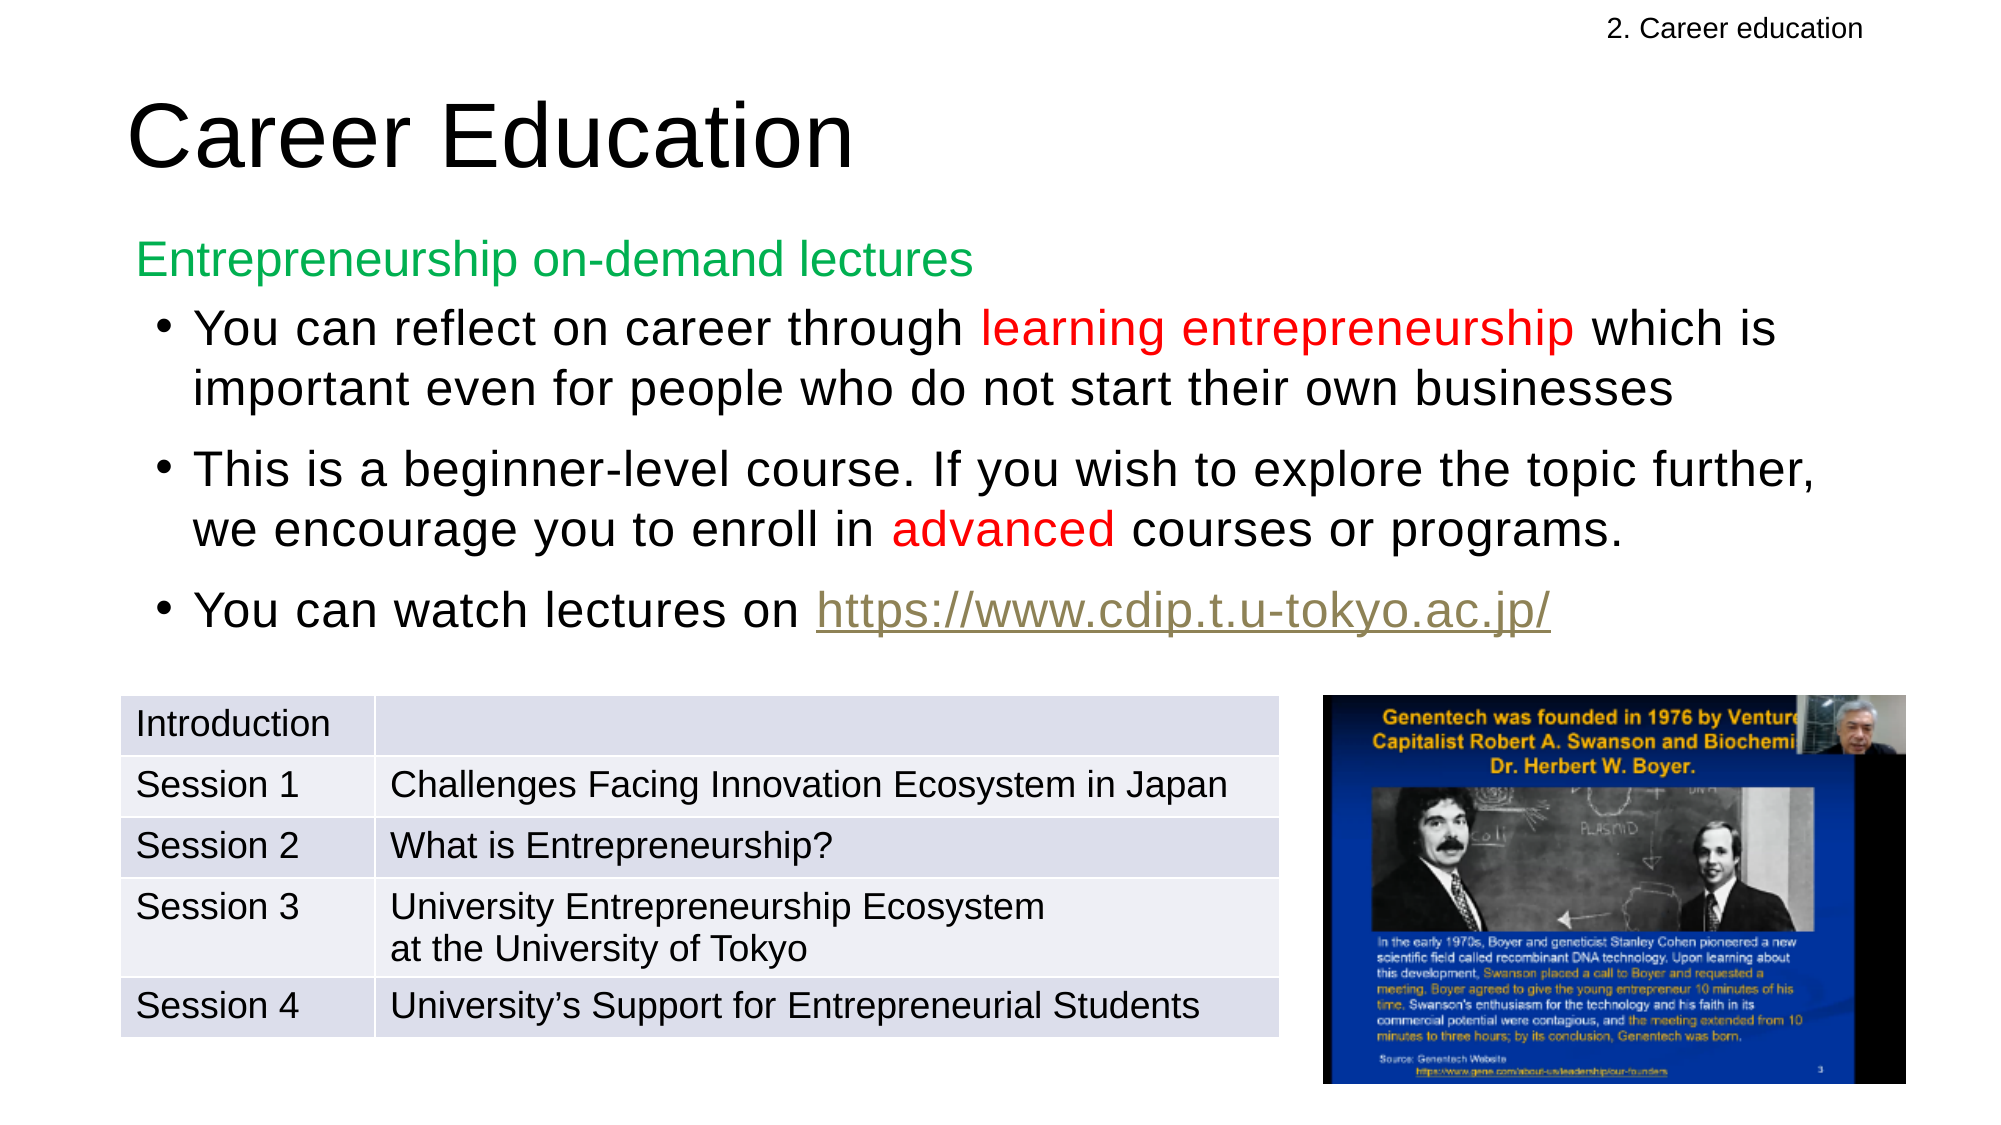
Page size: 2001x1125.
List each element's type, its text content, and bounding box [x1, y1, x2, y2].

table_cell Session 1 [121, 757, 374, 816]
table_cell University Entrepreneurship Ecosystem at the University of Tokyo [376, 879, 1279, 976]
table_cell Session 3 [121, 879, 374, 976]
title Career Education [108, 18, 1834, 236]
list You can reflect on career through learning entrepreneurship which is important even for people who do not start their own businesses This is a beginner-level course. If you wish to explore the topic further, we encourage you to enroll in advanced courses or programs. You can watch lectures on https://www.cdip.t.u-tokyo.ac.jp/ [137, 277, 1863, 696]
picture [1323, 695, 1906, 1084]
table_header Introduction [121, 696, 374, 755]
table_cell Challenges Facing Innovation Ecosystem in Japan [376, 757, 1279, 816]
text_box 2. Career education [1591, 2, 1963, 53]
table_cell University’s Support for Entrepreneurial Students [376, 978, 1279, 1037]
table_header [376, 696, 1279, 755]
table_cell What is Entrepreneurship? [376, 818, 1279, 877]
table_cell Session 2 [121, 818, 374, 877]
table_cell Session 4 [121, 978, 374, 1037]
text_box Entrepreneurship on-demand lectures [120, 236, 1121, 294]
